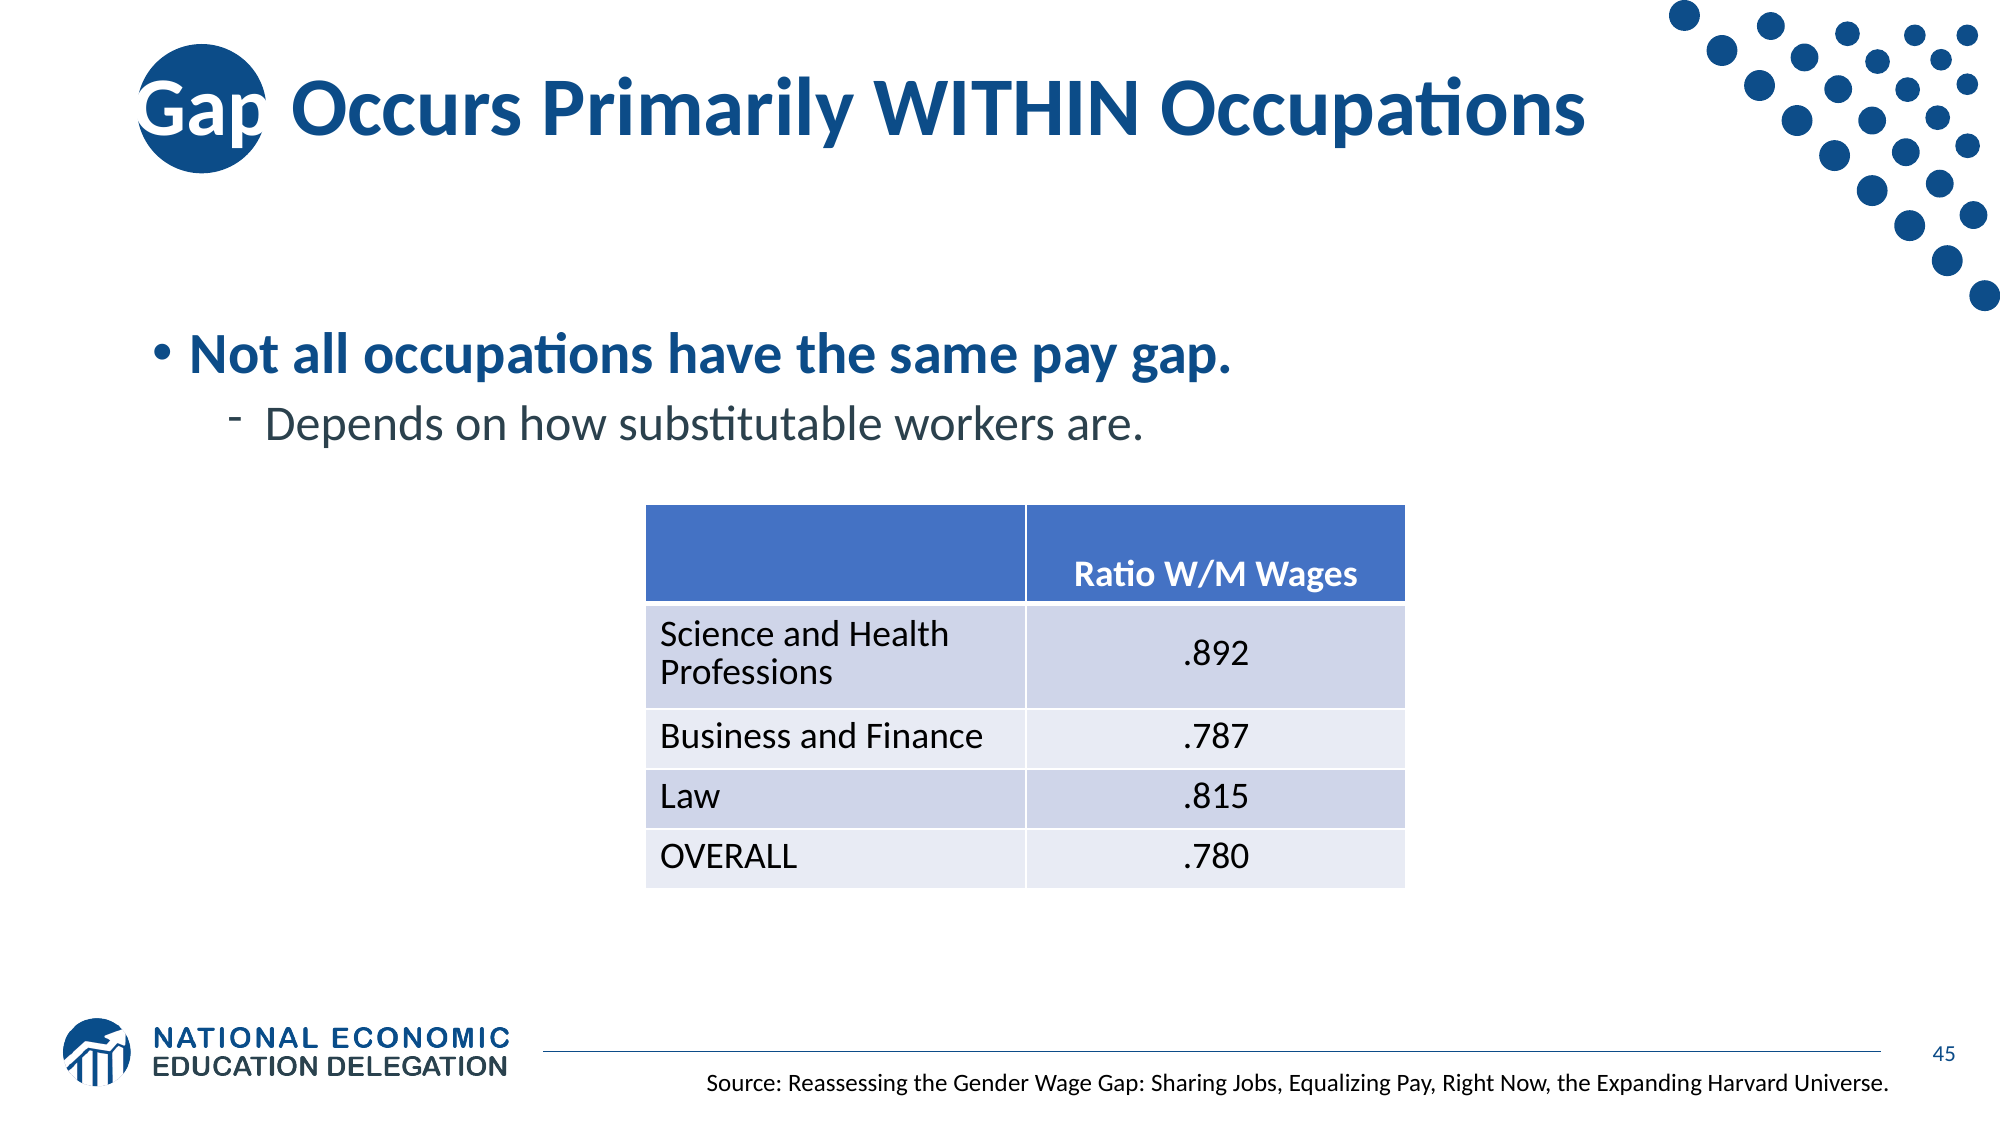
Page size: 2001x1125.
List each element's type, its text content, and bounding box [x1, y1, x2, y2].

picture [55, 1013, 520, 1091]
table_cell .892 [1027, 606, 1405, 708]
list Not all occupations have the same pay gap. Depends on how substitutable workers are. [137, 257, 1863, 518]
text_box Source: Reassessing the Gender Wage Gap: Sharing Jobs, Equalizing Pay, Right Now, the Expanding Harvard Universe. [691, 1059, 1907, 1104]
slide_number 45 [1521, 1022, 1972, 1082]
table_cell Science and Health Professions [646, 606, 1025, 708]
table_cell .787 [1027, 710, 1405, 768]
table_cell OVERALL [646, 830, 1025, 888]
table_header [646, 518, 1025, 601]
table_cell Law [646, 770, 1025, 828]
table_cell Business and Finance [646, 710, 1025, 768]
table_header Ratio W/M Wages [1027, 518, 1405, 601]
table_cell .780 [1027, 830, 1405, 888]
title Gap Occurs Primarily WITHIN Occupations [118, 0, 1844, 218]
table_cell .815 [1027, 770, 1405, 828]
